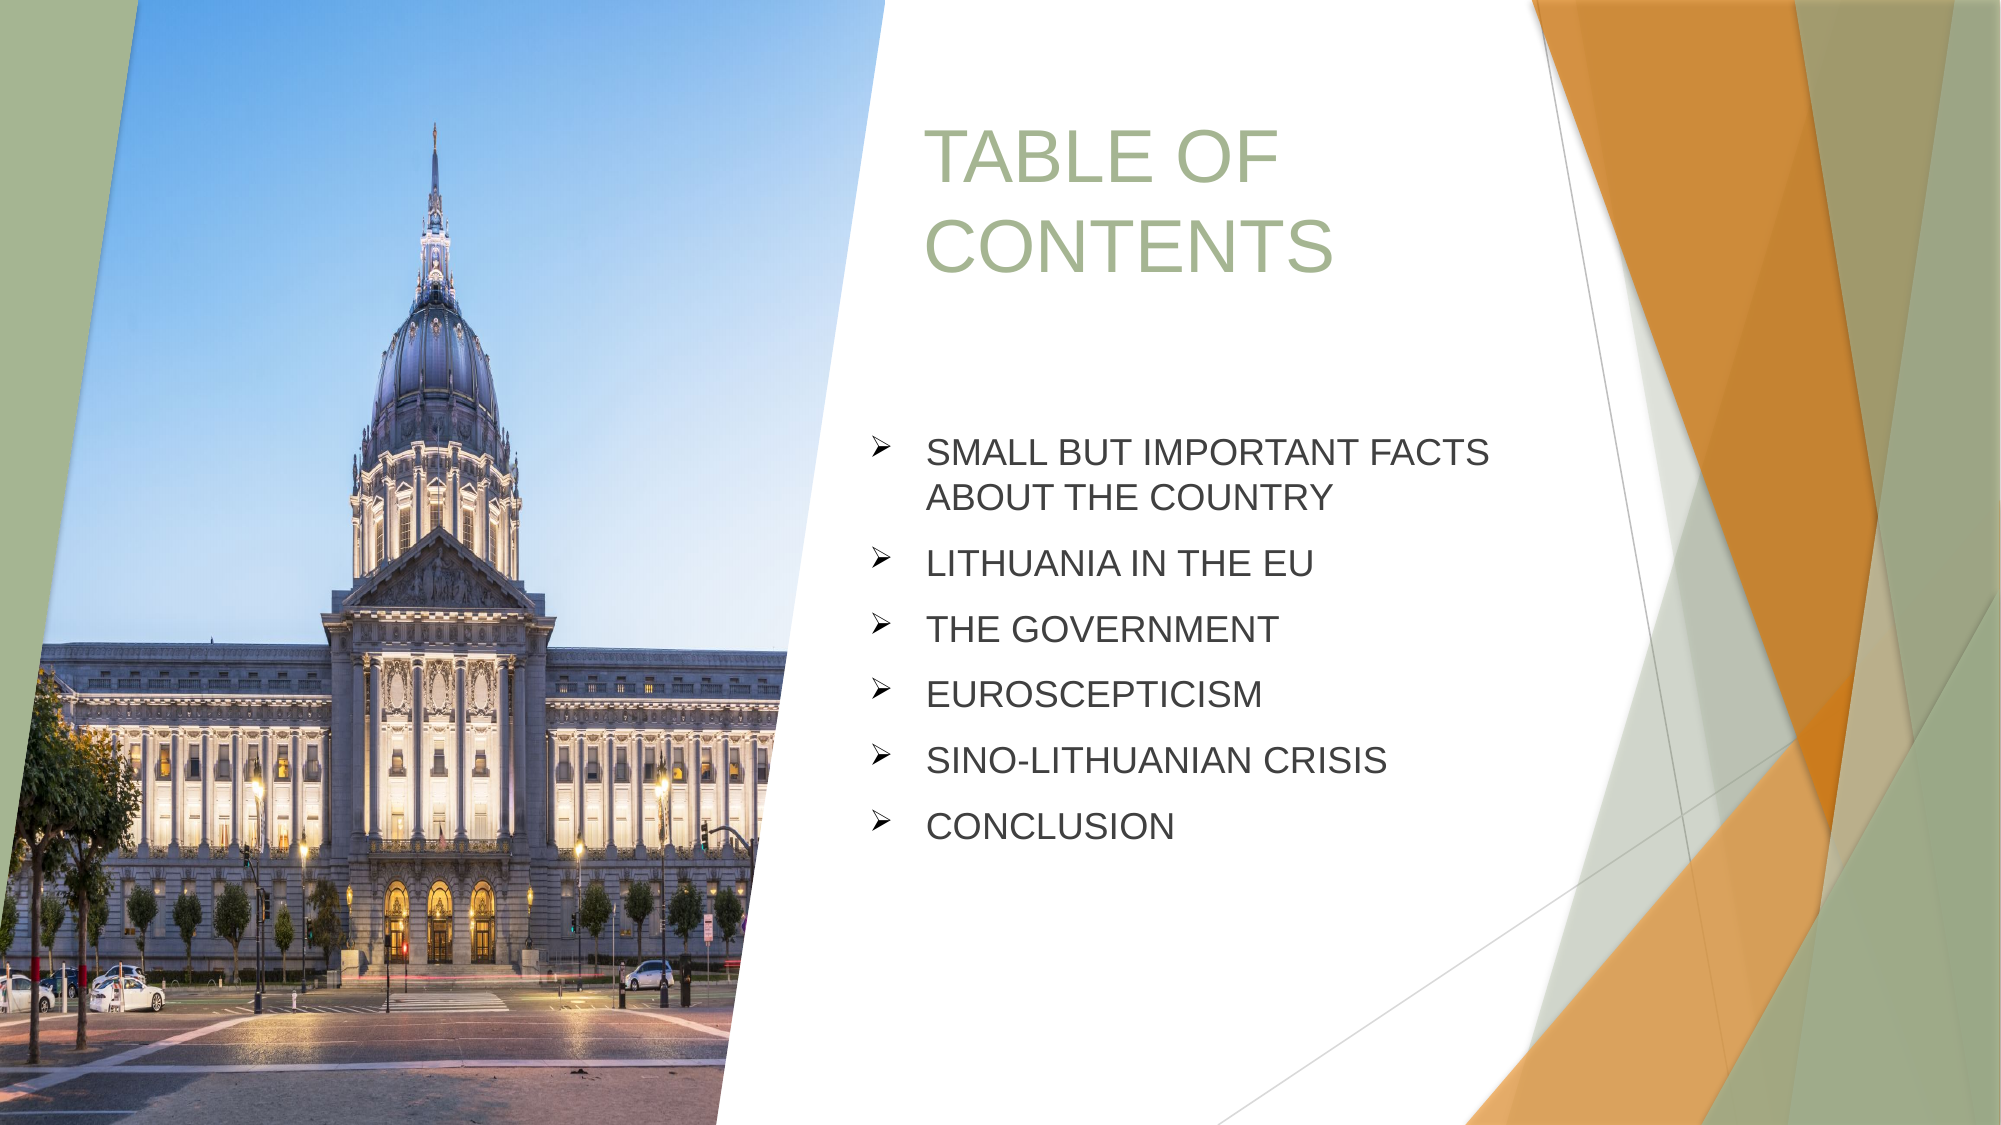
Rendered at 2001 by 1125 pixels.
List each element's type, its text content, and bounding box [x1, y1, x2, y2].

title TABLE OF CONTENTS [908, 99, 1522, 317]
list SMALL BUT IMPORTANT FACTS ABOUT THE COUNTRY LITHUANIA IN THE EU THE GOVERNMENT EUROSCEPTICISM SINO-LITHUANIAN CRISIS CONCLUSION [890, 354, 1522, 992]
picture [0, 0, 886, 1125]
